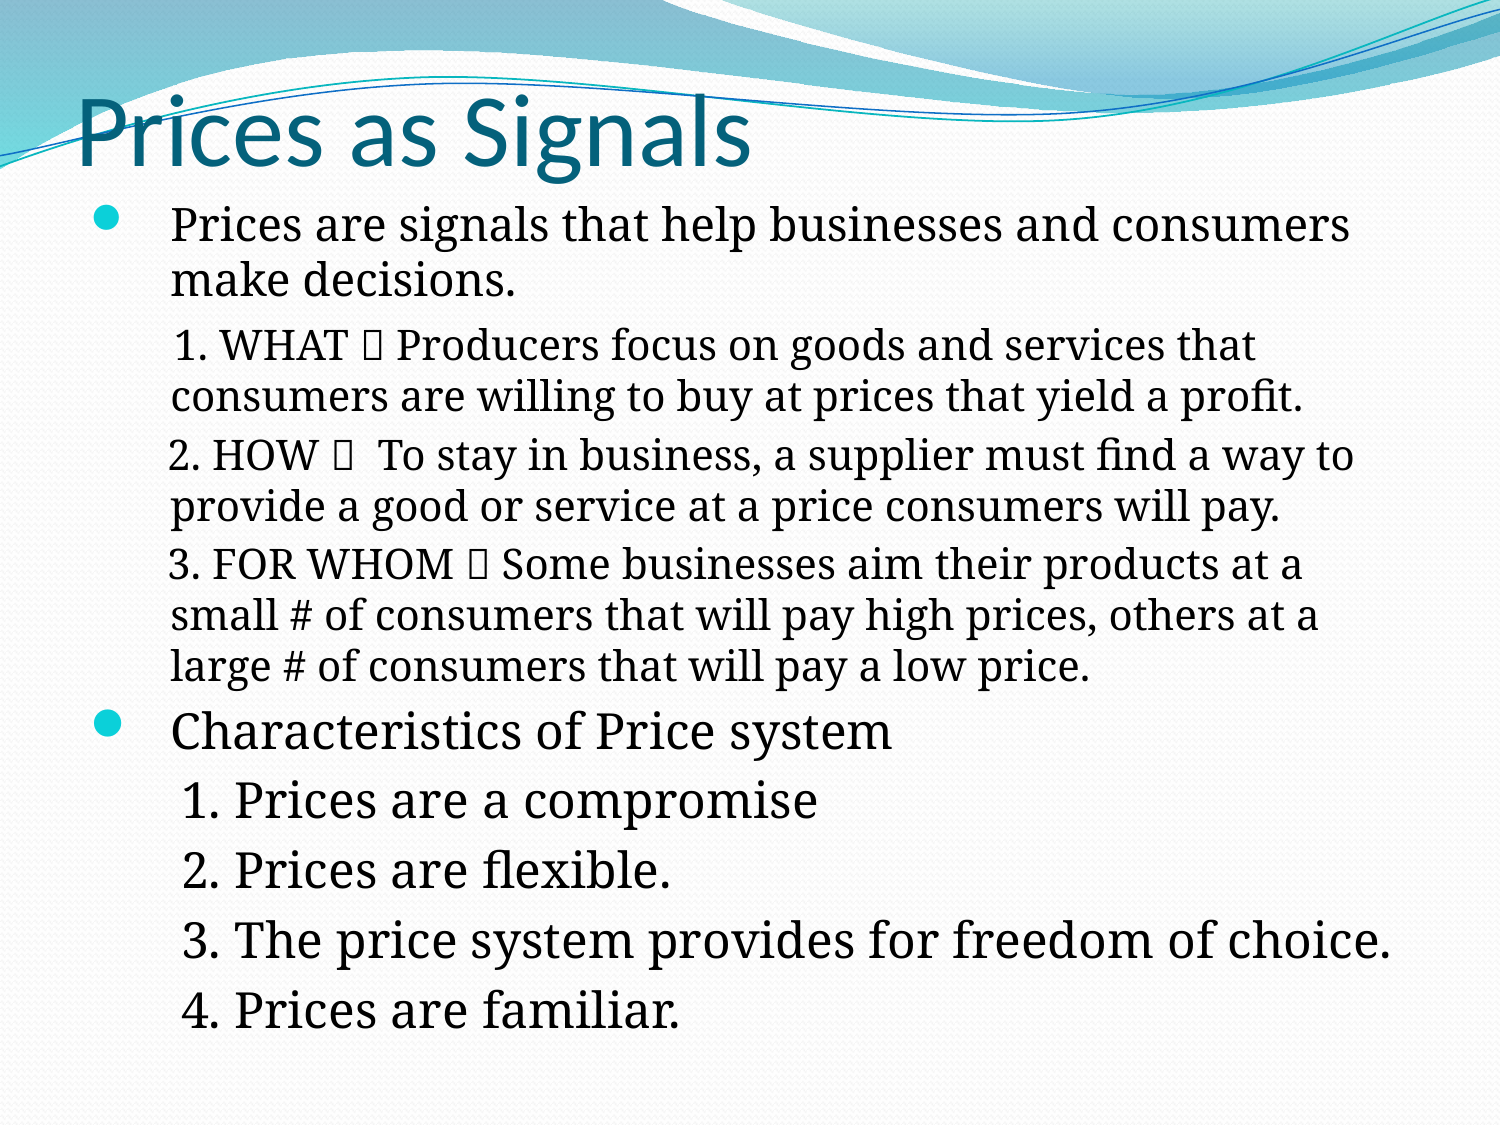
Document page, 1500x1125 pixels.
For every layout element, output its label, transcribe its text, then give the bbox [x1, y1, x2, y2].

title Prices as Signals [74, 0, 1426, 187]
list Prices are signals that help businesses and consumers make decisions. 1. WHAT  Producers focus on goods and services that consumers are willing to buy at prices that yield a profit. 2. HOW  To stay in business, a supplier must find a way to provide a good or service at a price consumers will pay. 3. FOR WHOM  Some businesses aim their products at a small # of consumers that will pay high prices, others at a large # of consumers that will pay a low price. Characteristics of Price system 1. Prices are a compromise 2. Prices are flexible. 3. The price system provides for freedom of choice. 4. Prices are familiar. [74, 187, 1426, 1101]
